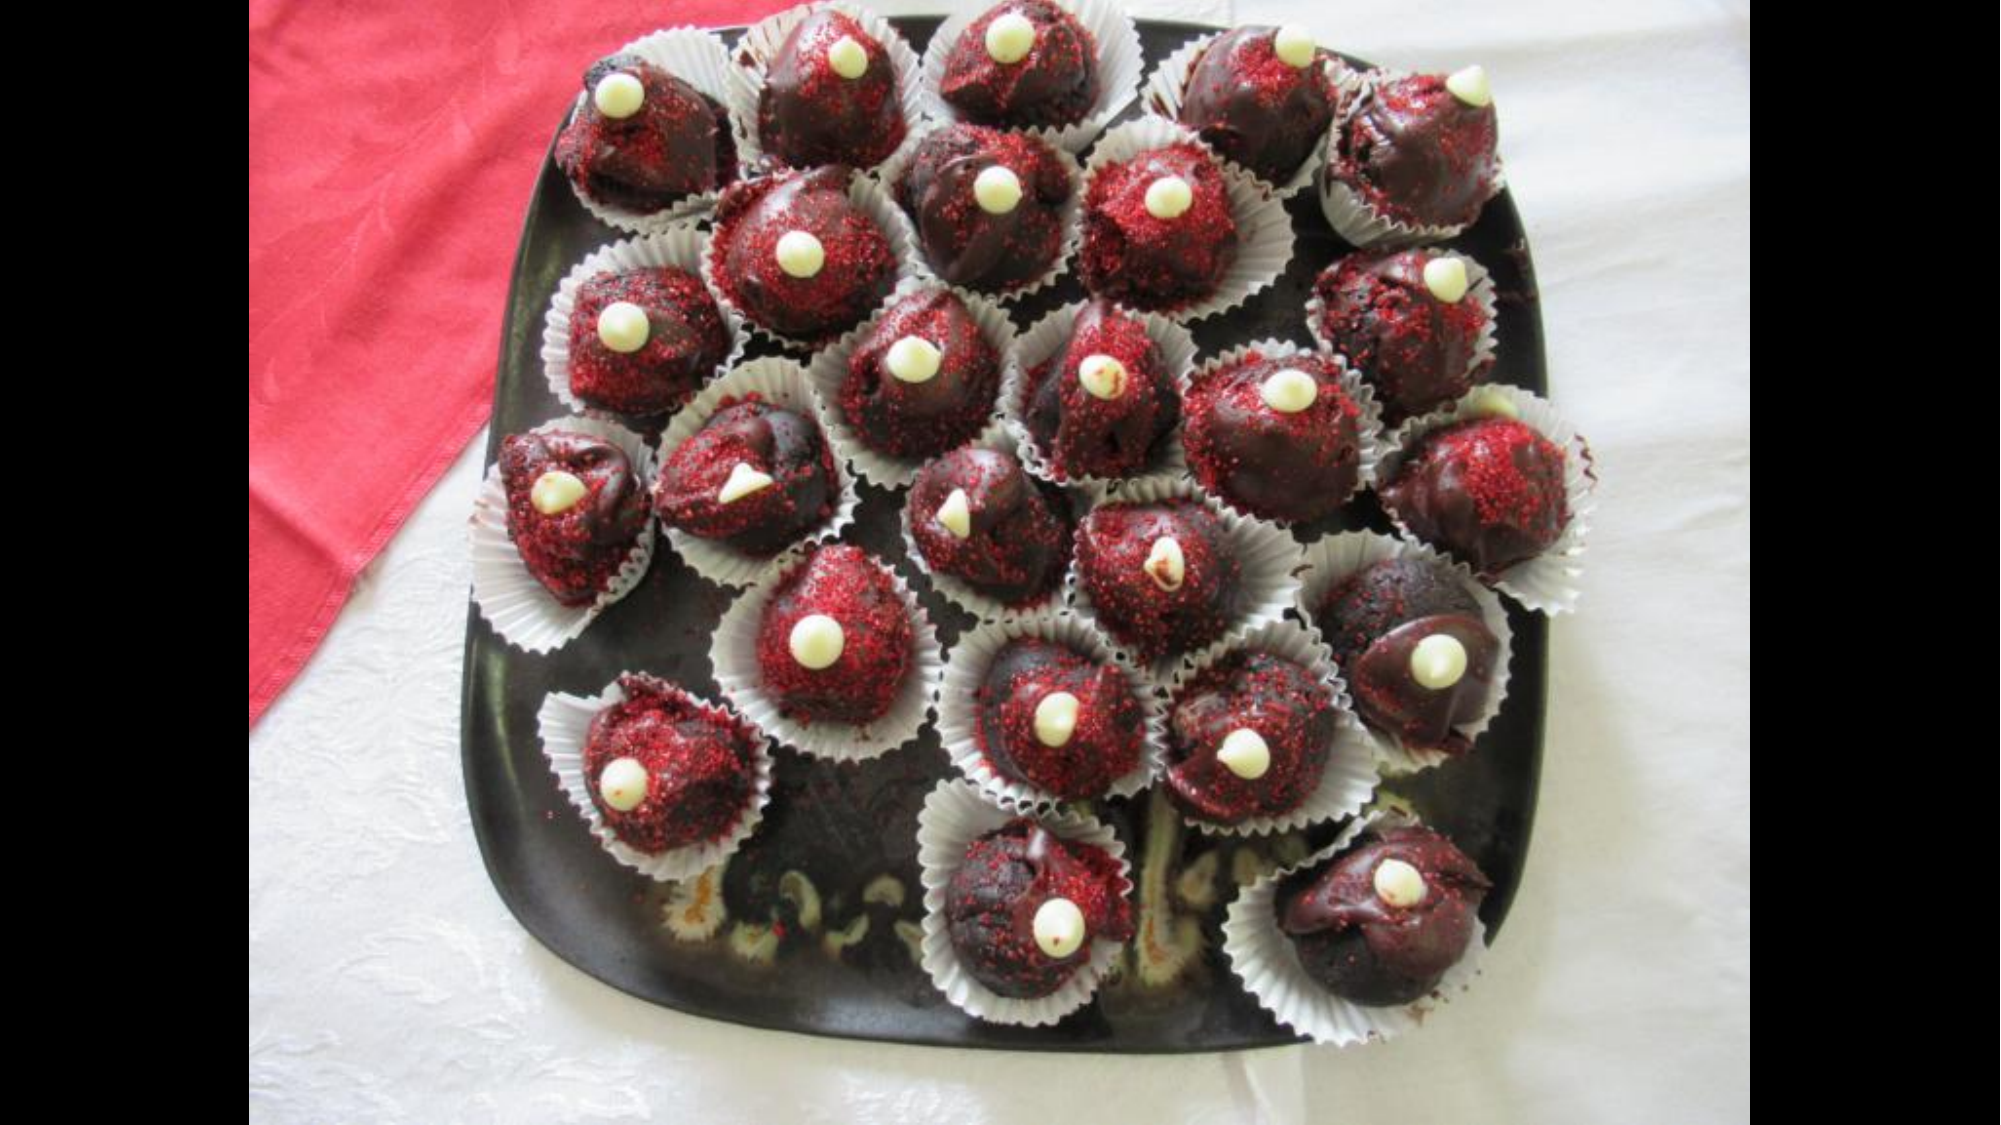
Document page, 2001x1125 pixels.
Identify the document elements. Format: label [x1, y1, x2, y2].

picture [249, 0, 1750, 1125]
